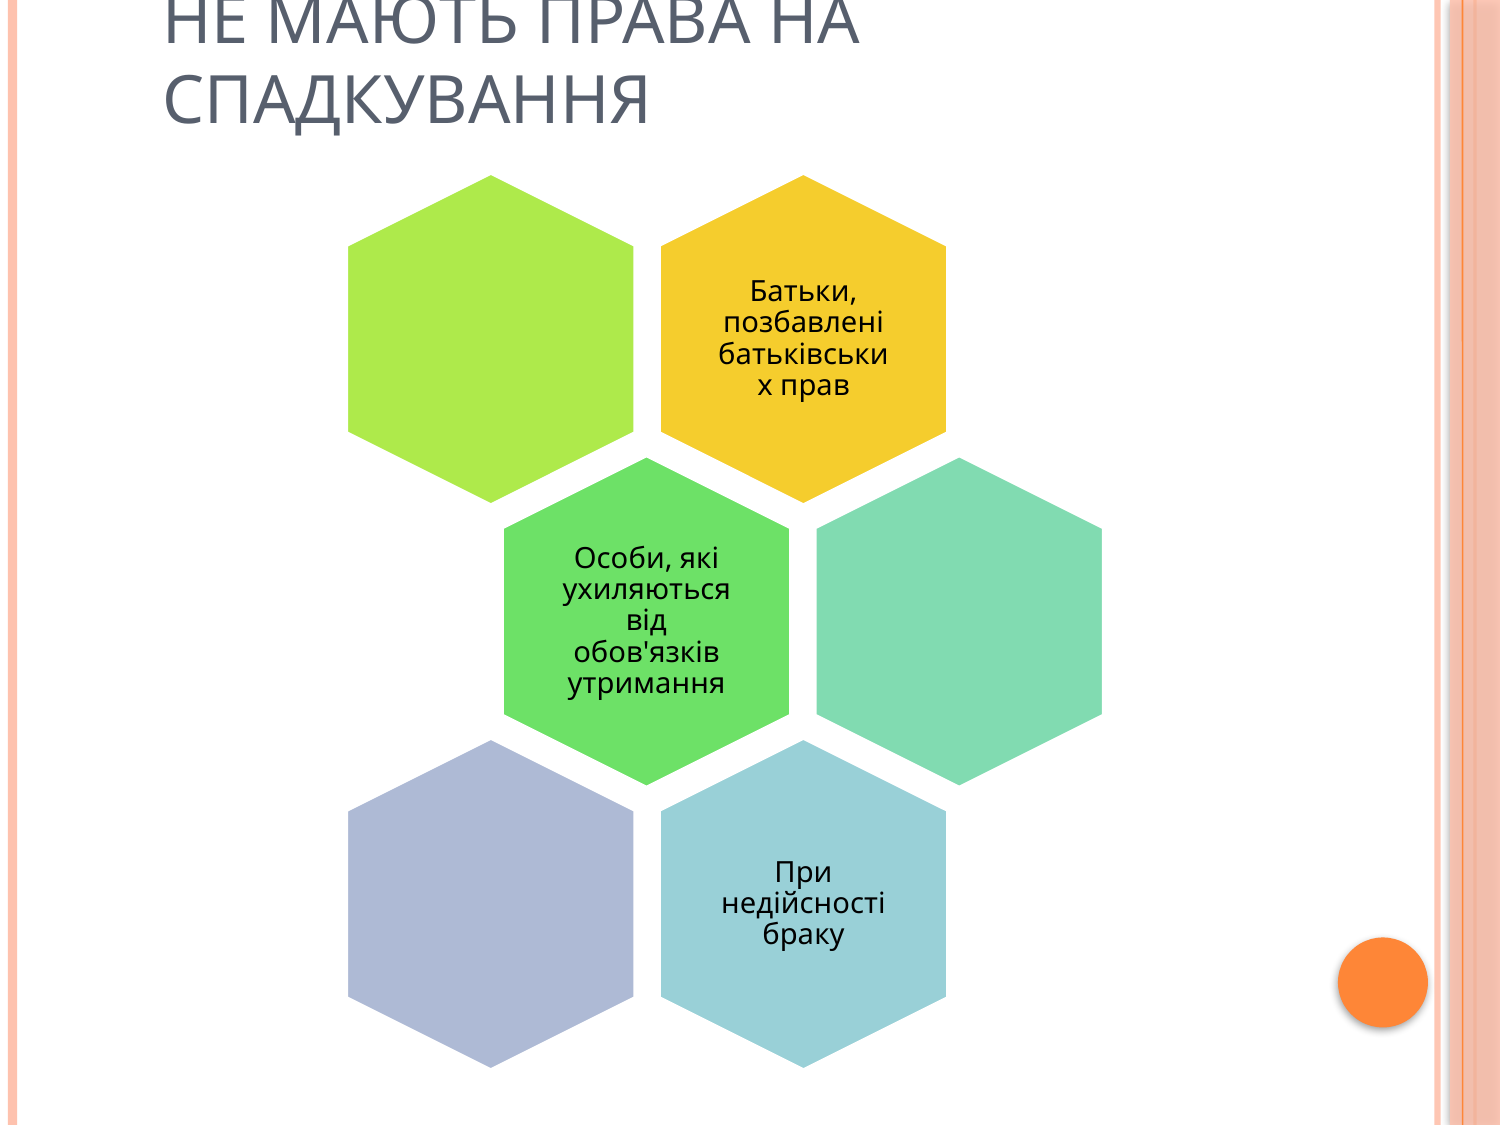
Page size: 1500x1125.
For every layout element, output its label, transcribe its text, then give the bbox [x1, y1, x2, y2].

title Не мають права на спадкування [147, 0, 1373, 145]
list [0, 172, 1460, 1071]
